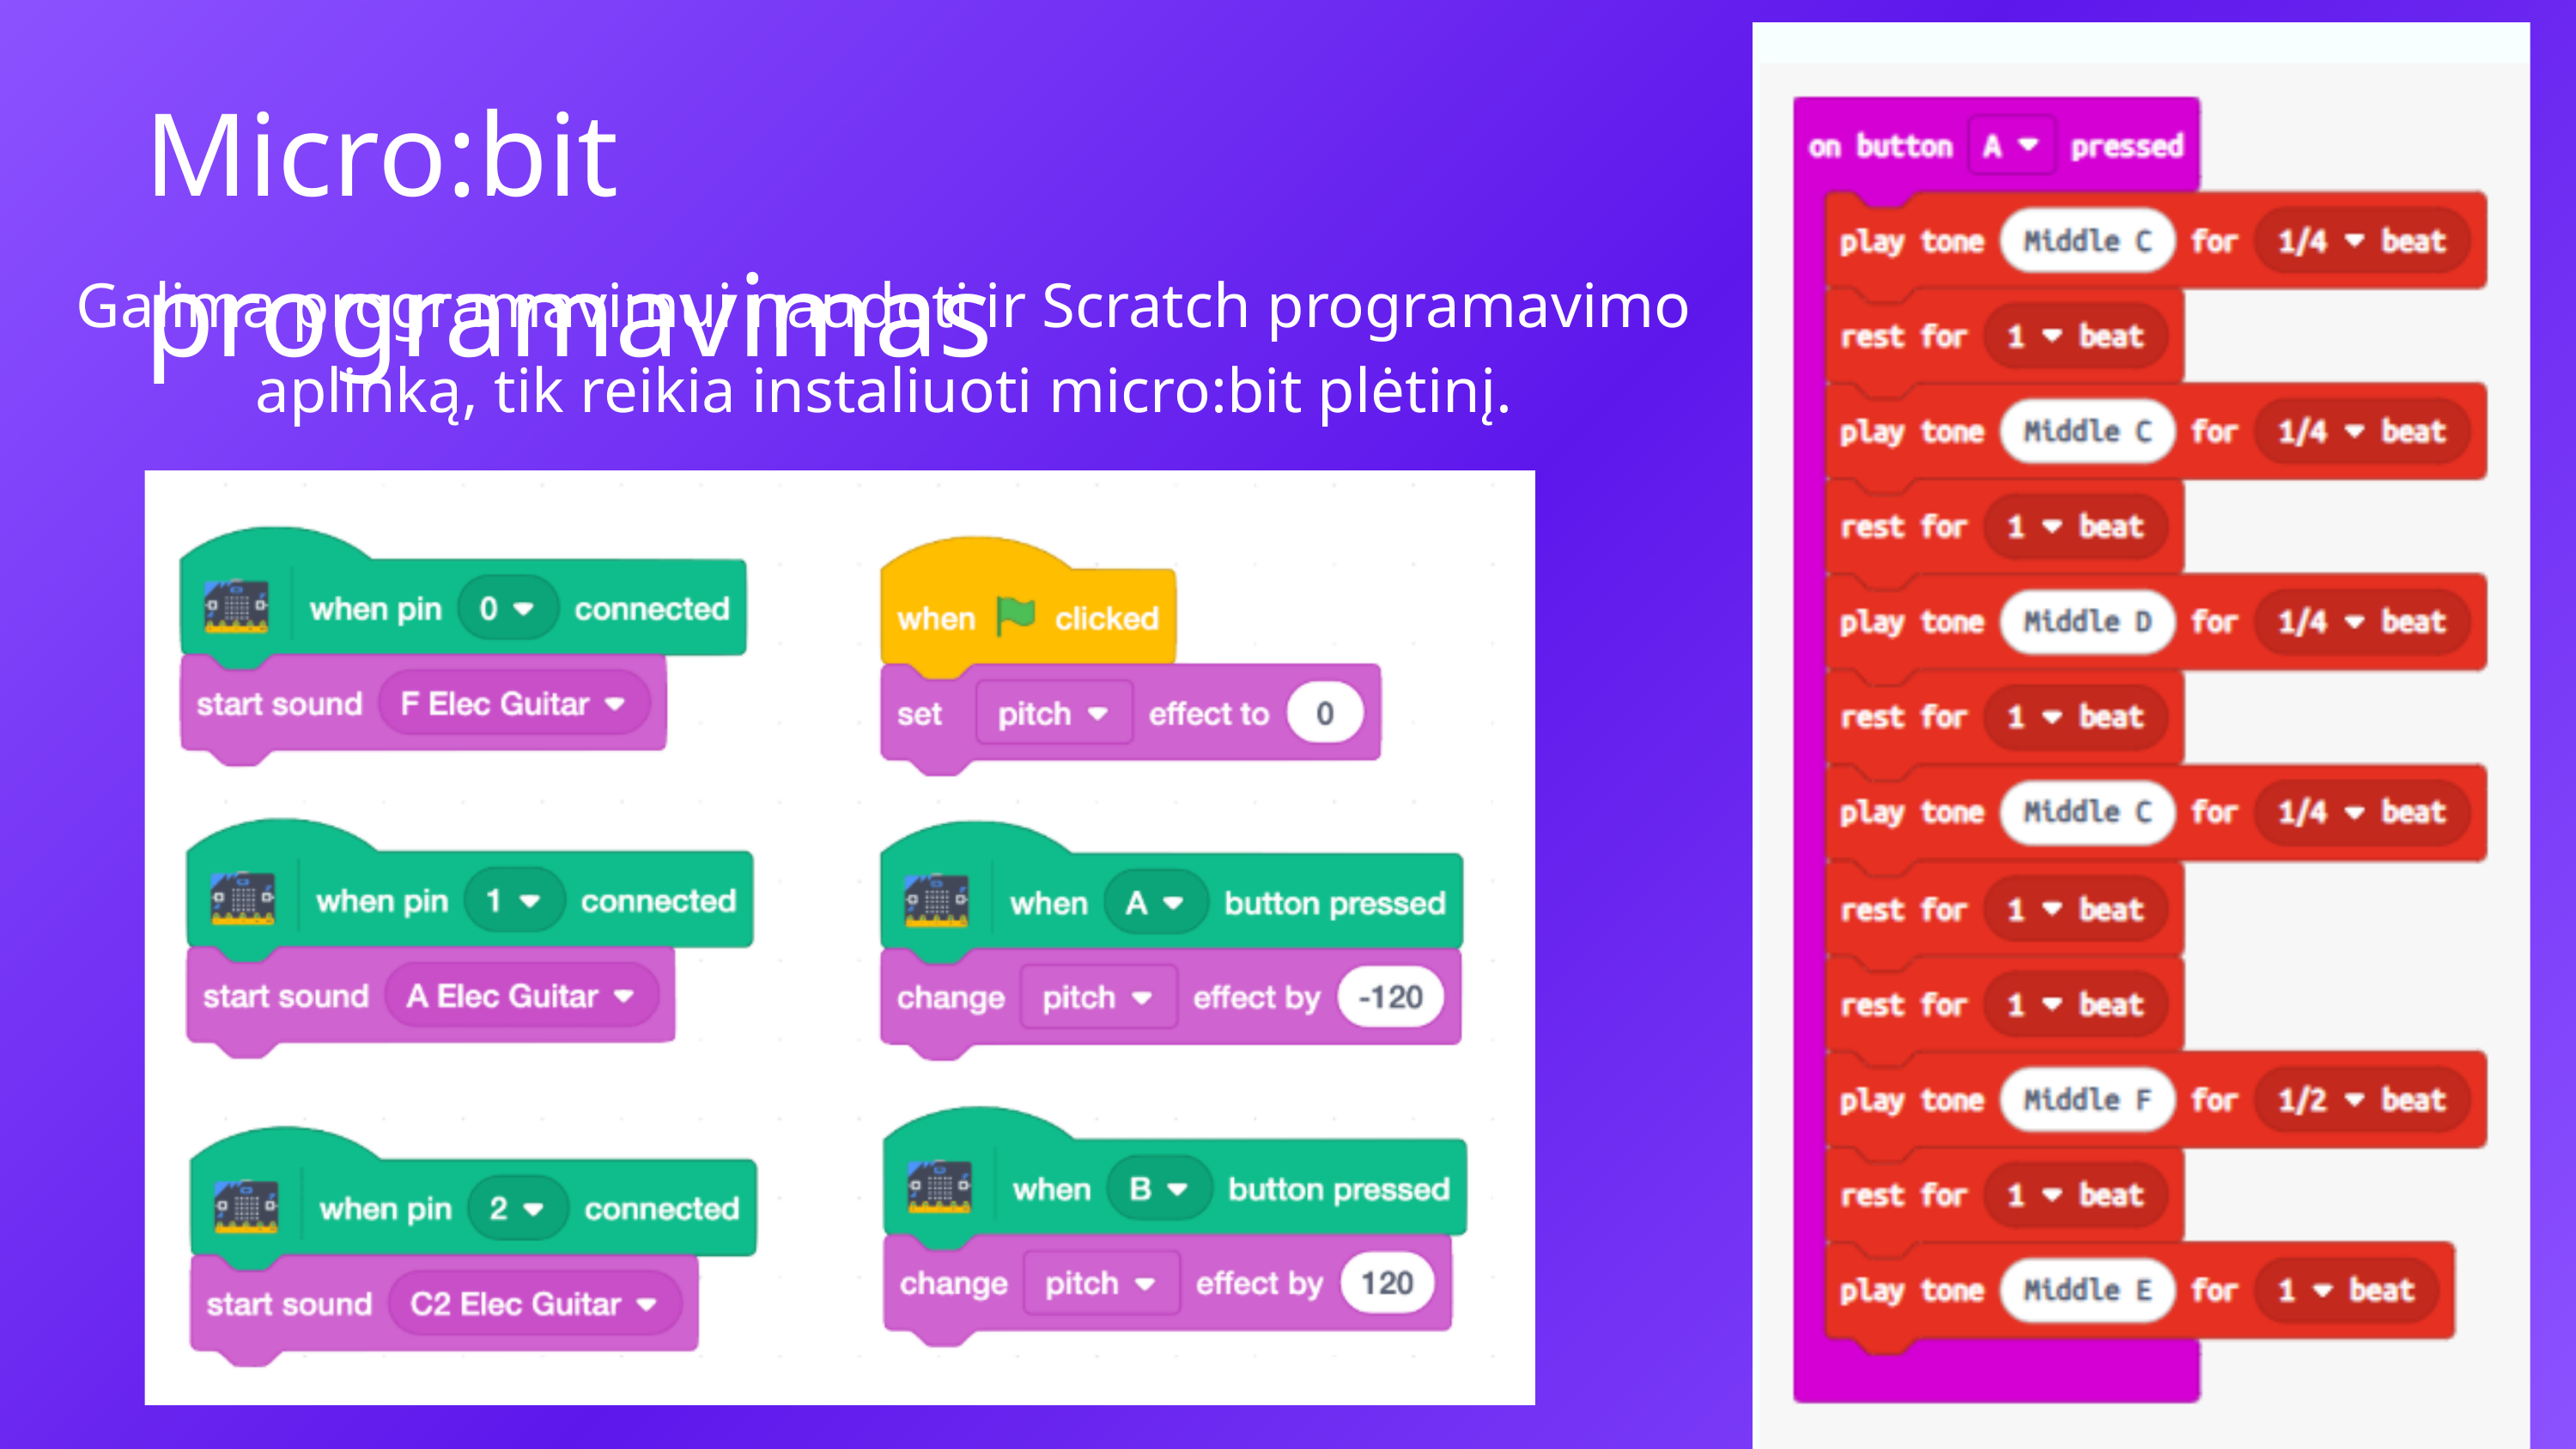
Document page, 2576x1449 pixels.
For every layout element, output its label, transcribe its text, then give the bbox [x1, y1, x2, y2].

text_box Galima programavimui naudoti ir Scratch programavimo aplinką, tik reikia instaliuoti micro:bit plėtinį. [49, 254, 1721, 425]
text_box [144, 470, 1535, 1405]
text_box [1753, 22, 2530, 1449]
text_box Micro:bit programavimas [144, 58, 1327, 254]
